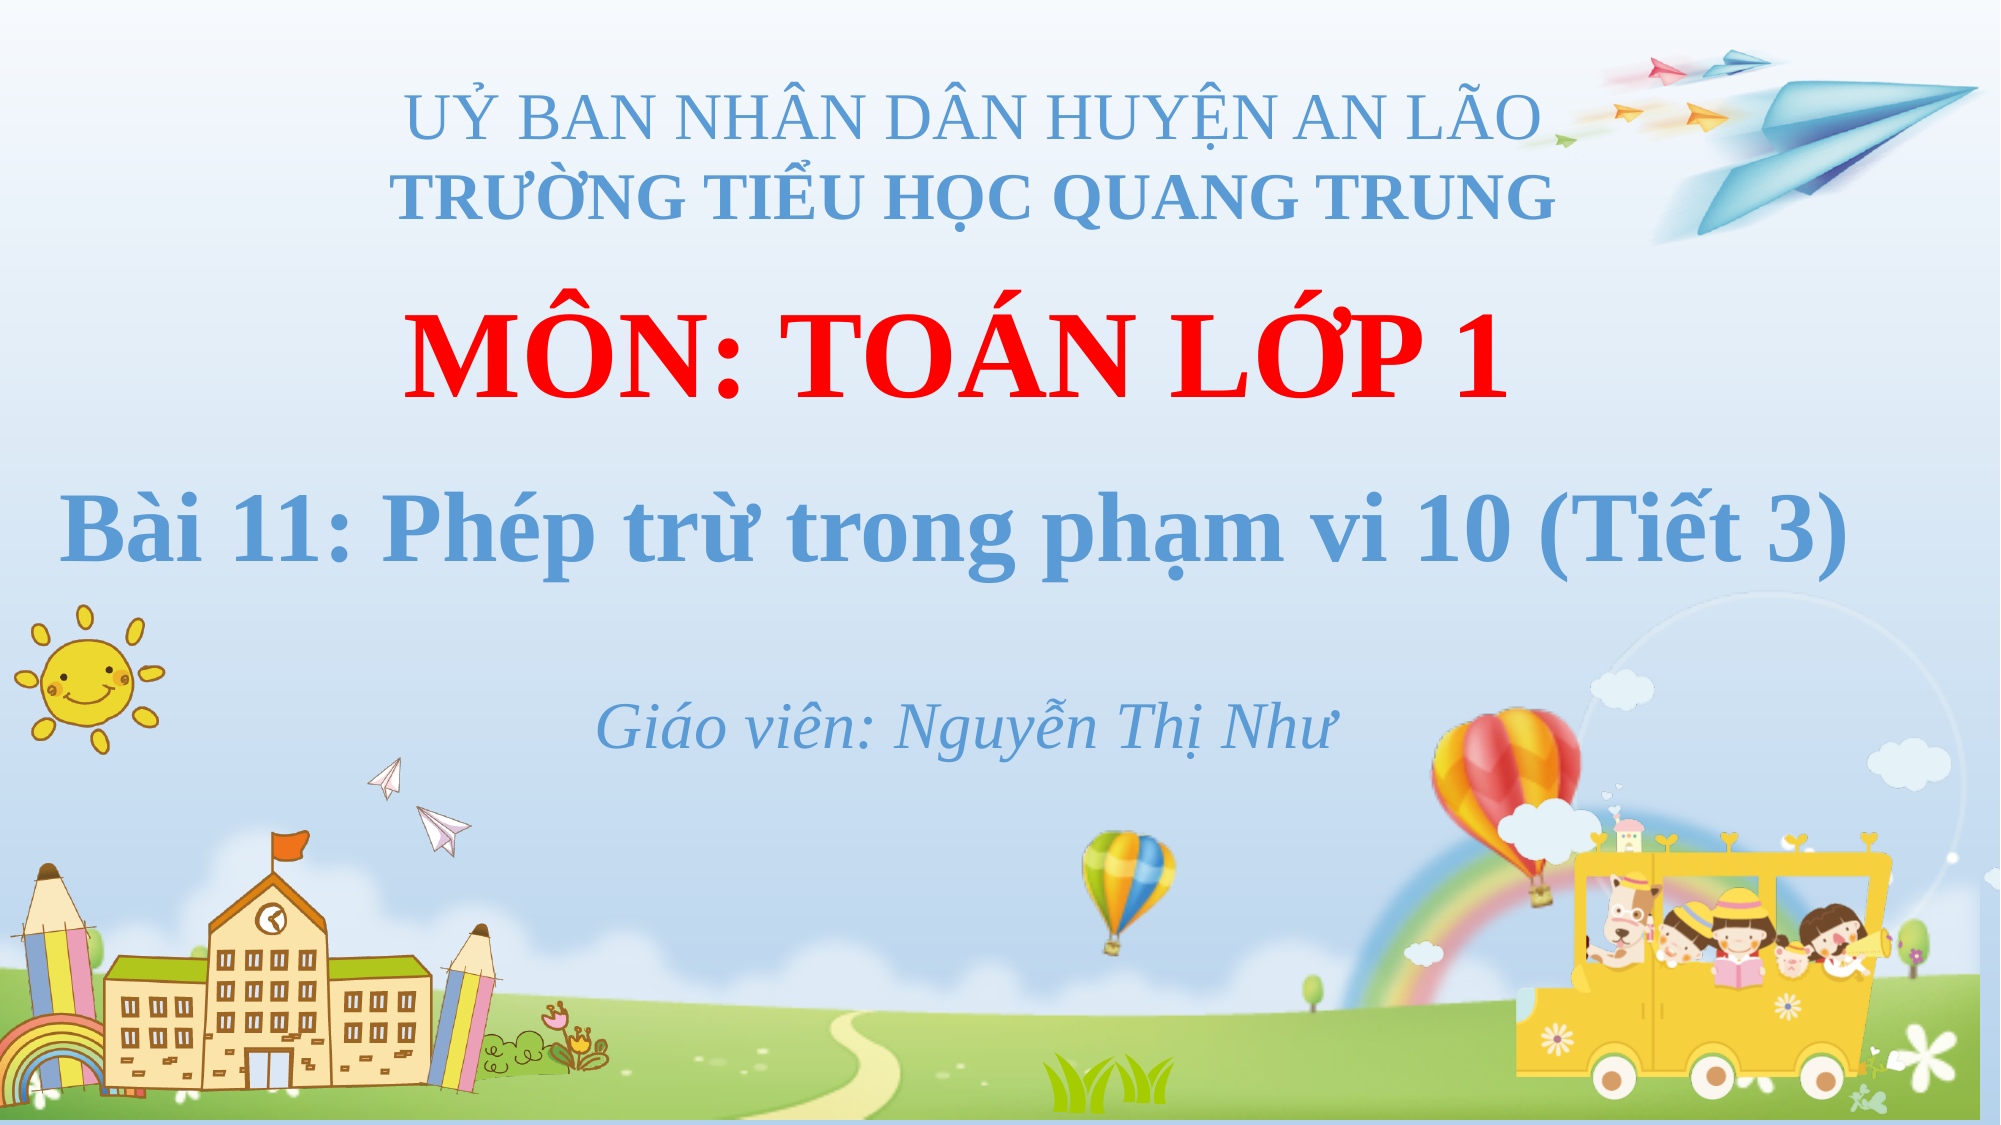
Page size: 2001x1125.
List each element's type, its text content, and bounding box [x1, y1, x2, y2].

text_box UỶ BAN NHÂN DÂN HUYỆN AN LÃO TRƯỜNG TIỂU HỌC QUANG TRUNG [0, 65, 1459, 241]
text_box MÔN: TOÁN LỚP 1 [0, 264, 1971, 430]
text_box Bài 11: Phép trừ trong phạm vi 10 (Tiết 3) [0, 454, 1953, 526]
picture [0, 526, 2000, 1120]
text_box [1042, 1052, 1175, 1114]
picture [1459, 0, 2000, 267]
